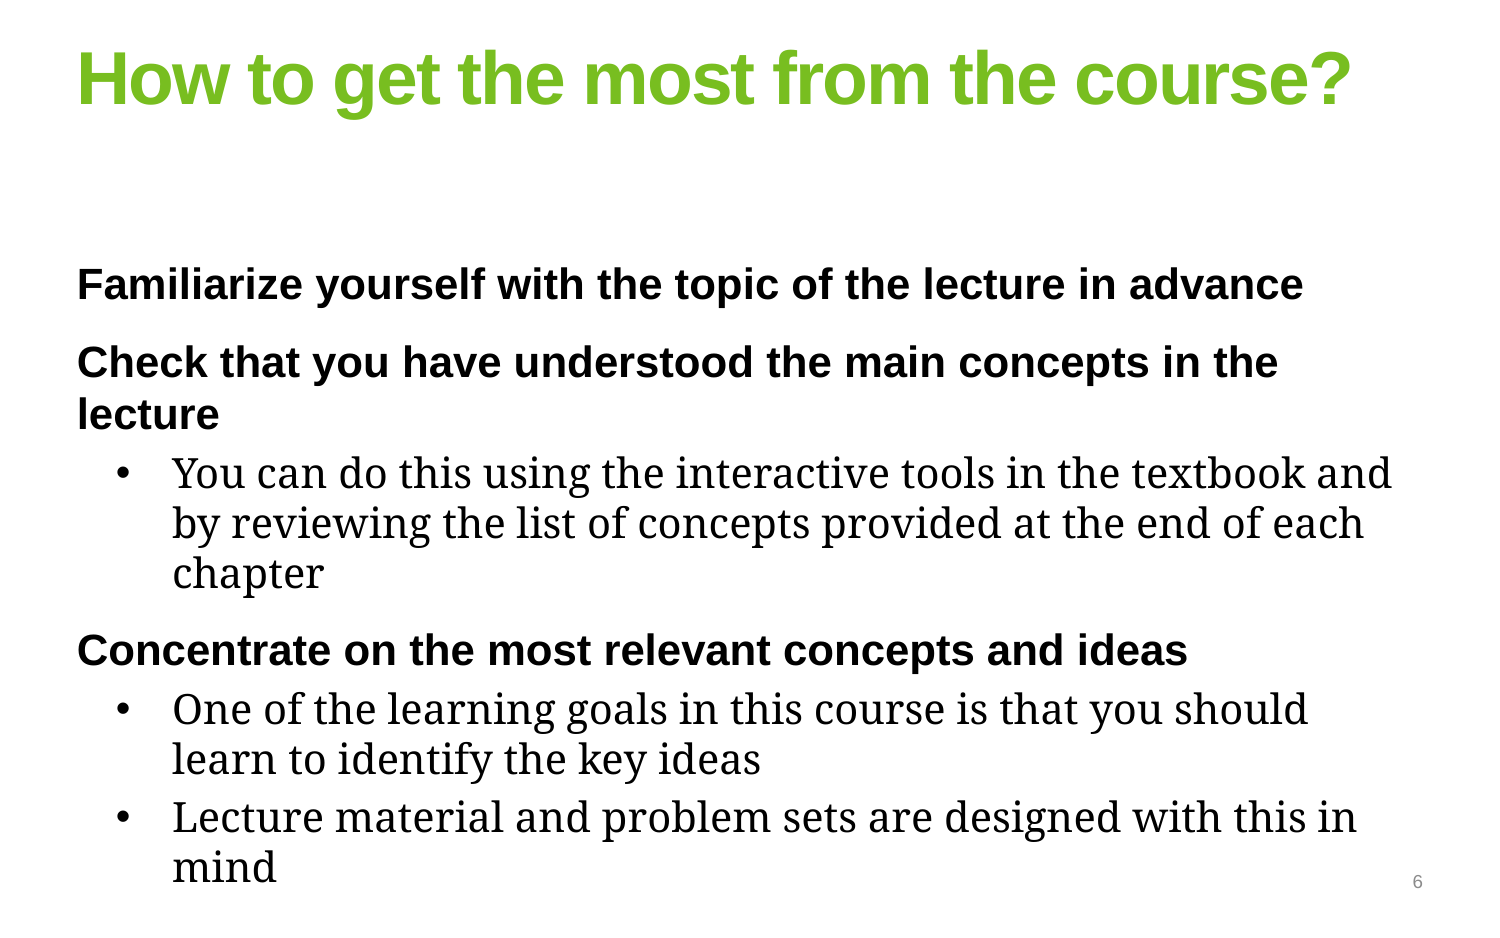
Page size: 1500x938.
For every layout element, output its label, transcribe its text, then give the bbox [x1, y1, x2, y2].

title How to get the most from the course? [76, 43, 1424, 207]
slide_number 6 [829, 870, 1424, 893]
list Familiarize yourself with the topic of the lecture in advance Check that you have understood the main concepts in the lecture You can do this using the interactive tools in the textbook and by reviewing the list of concepts provided at the end of each chapter Concentrate on the most relevant concepts and ideas One of the learning goals in this course is that you should learn to identify the key ideas Lecture material and problem sets are designed with this in mind [76, 256, 1424, 894]
